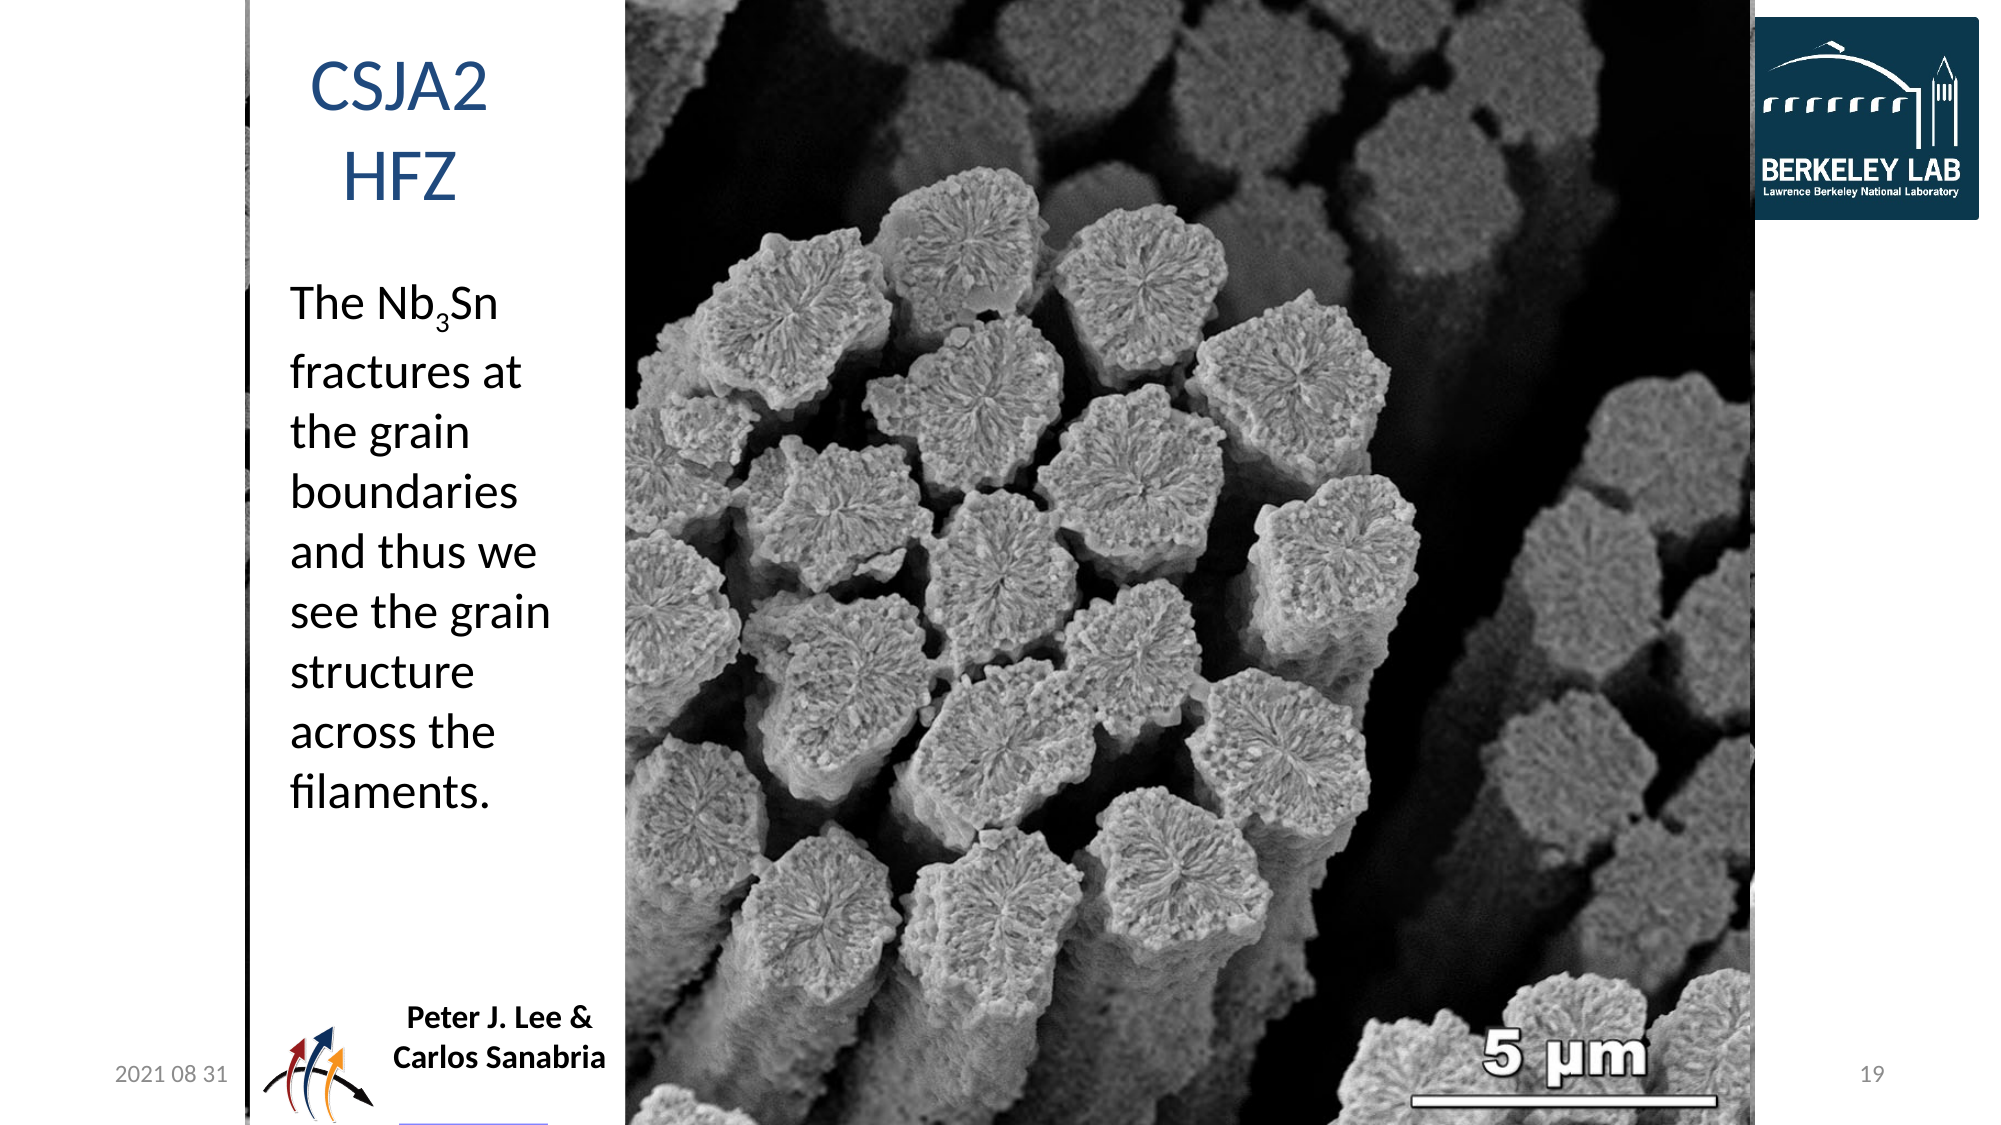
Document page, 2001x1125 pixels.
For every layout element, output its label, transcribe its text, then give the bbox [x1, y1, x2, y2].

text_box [325, 800, 513, 1024]
slide_number 2021 08 31 [99, 1042, 239, 1103]
picture [245, 0, 1979, 1125]
slide_number 19 [1762, 1042, 1900, 1103]
